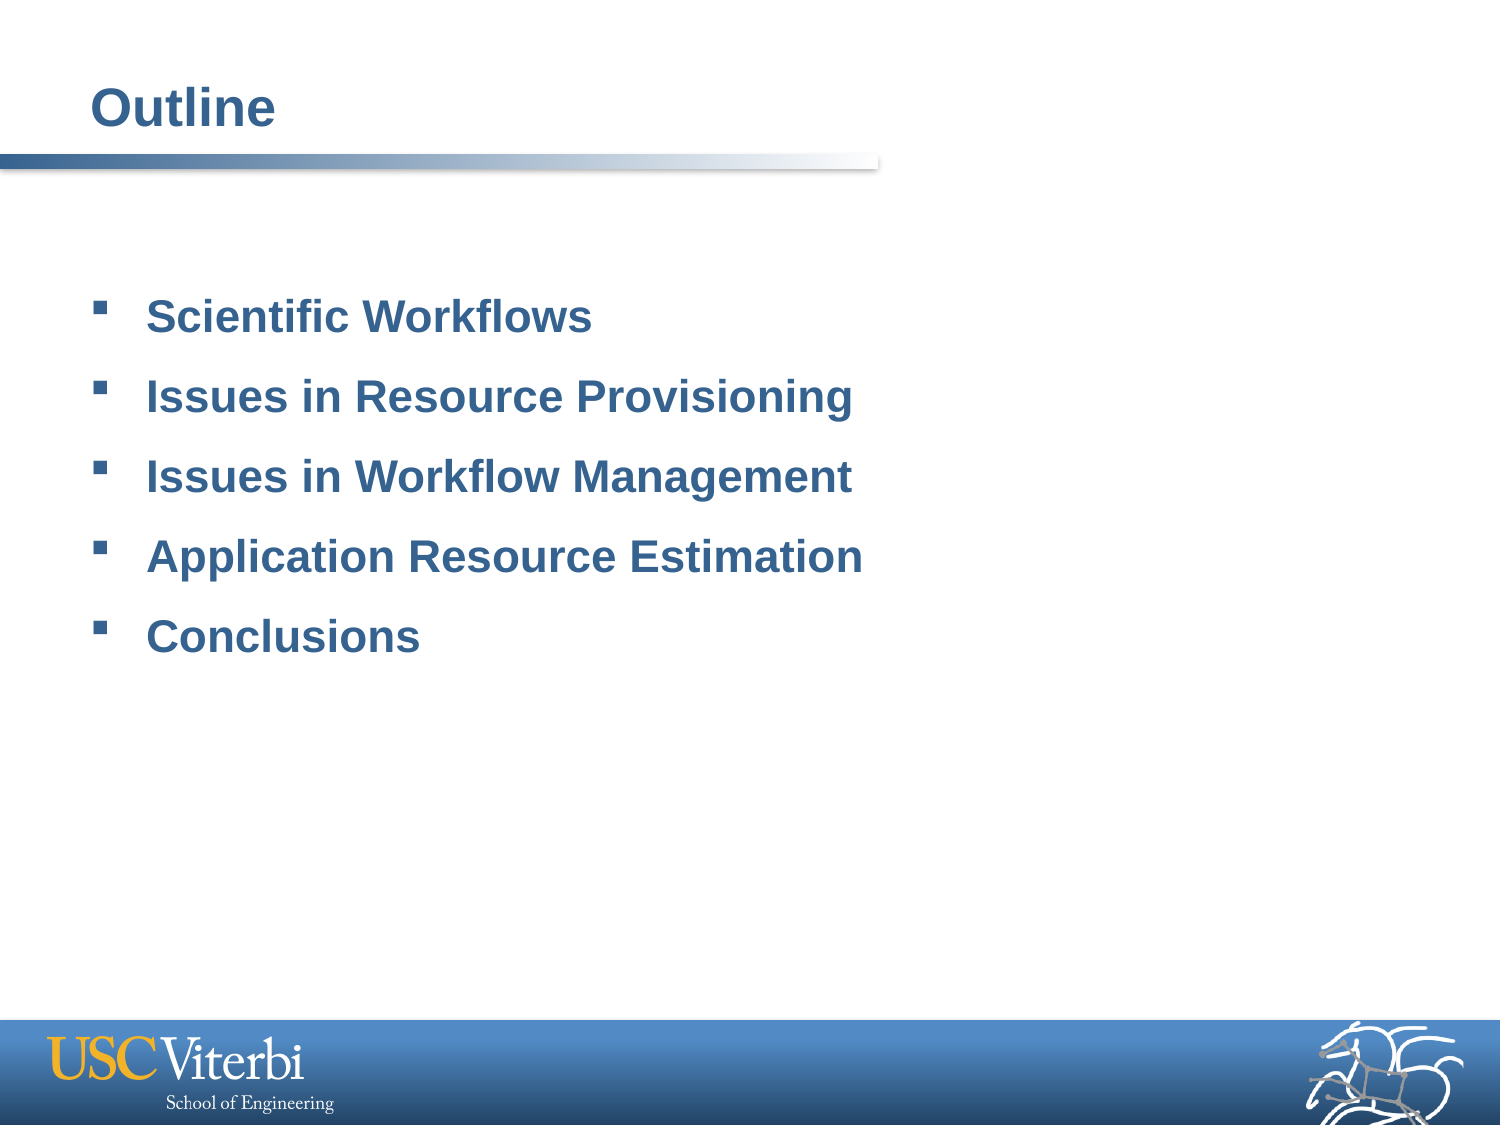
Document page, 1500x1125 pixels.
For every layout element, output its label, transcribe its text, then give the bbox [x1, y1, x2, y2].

picture [1306, 1020, 1464, 1125]
list Scientific Workflows Issues in Resource Provisioning Issues in Workflow Management Application Resource Estimation Conclusions [75, 279, 1425, 915]
title Outline [75, 45, 1425, 165]
picture [47, 1036, 334, 1114]
